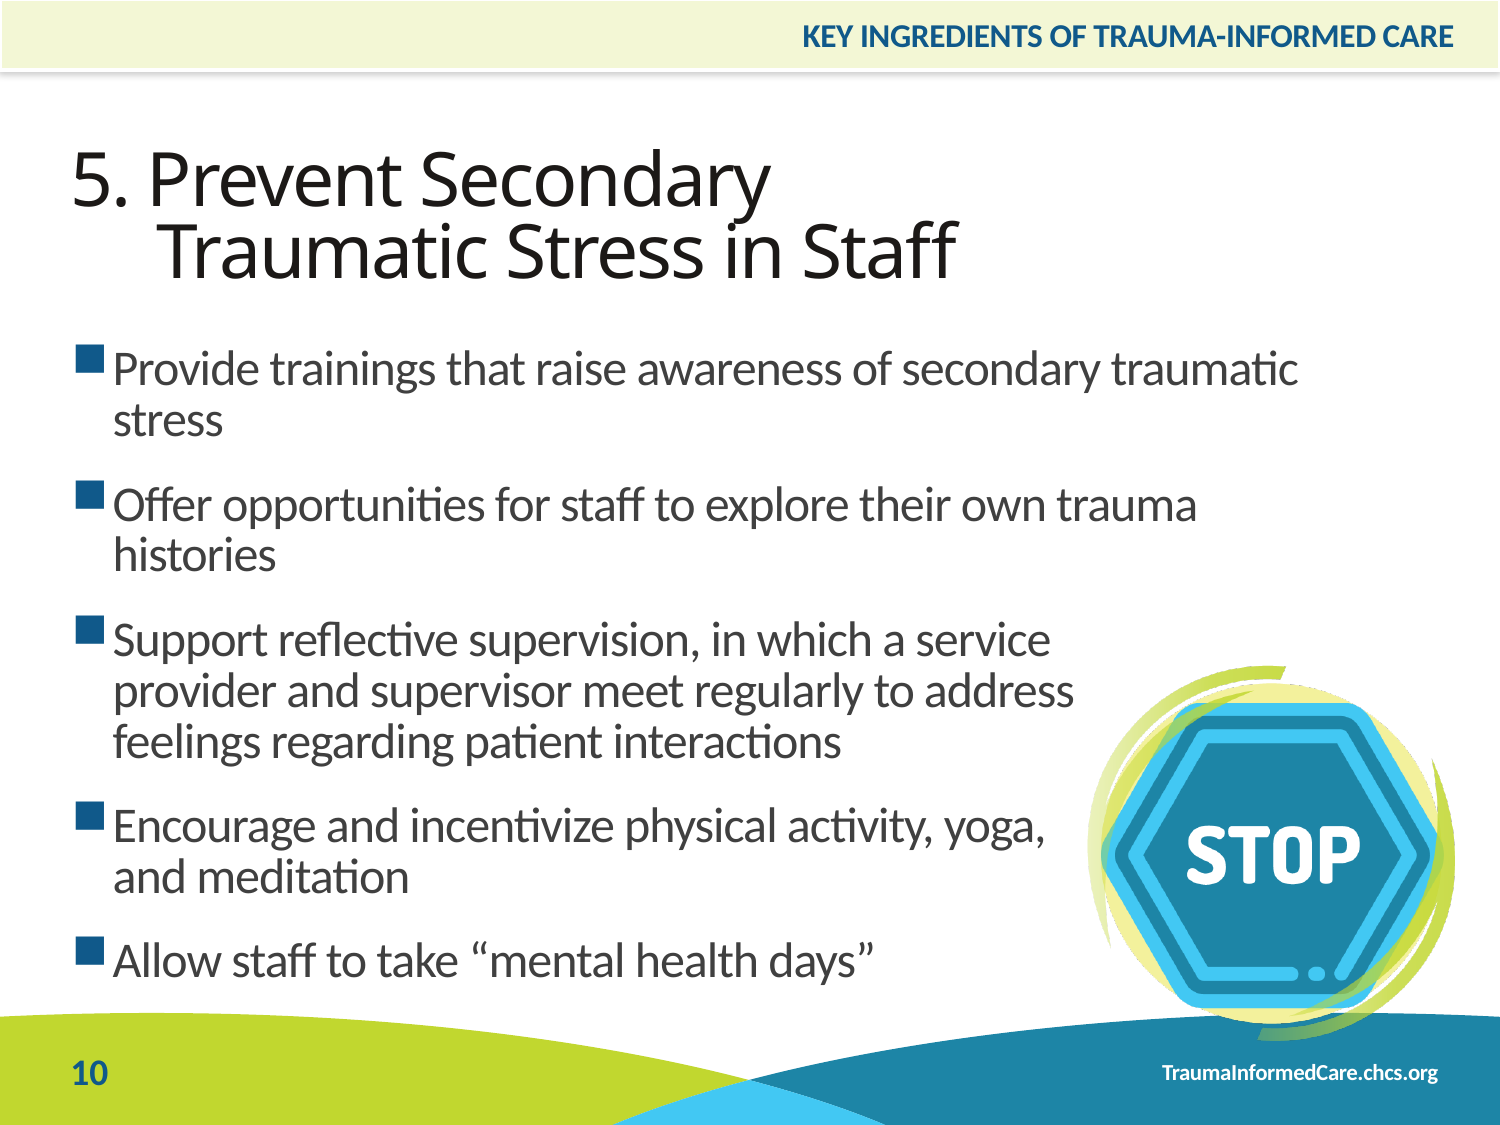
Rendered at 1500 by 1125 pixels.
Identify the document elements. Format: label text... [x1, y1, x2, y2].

slide_number 10 [55, 1041, 160, 1101]
title 5. Prevent Secondary Traumatic Stress in Staff [55, 78, 1445, 300]
list Provide trainings that raise awareness of secondary traumatic stress Offer opportunities for staff to explore their own trauma histories Support reflective supervision, in which a service provider and supervisor meet regularly to address feelings regarding patient interactions Encourage and incentivize physical activity, yoga, and meditation Allow staff to take “mental health days” [55, 337, 1354, 1027]
picture [1087, 665, 1455, 1042]
text_box KEY INGREDIENTS OF TRAUMA-INFORMED CARE [0, 0, 1500, 71]
